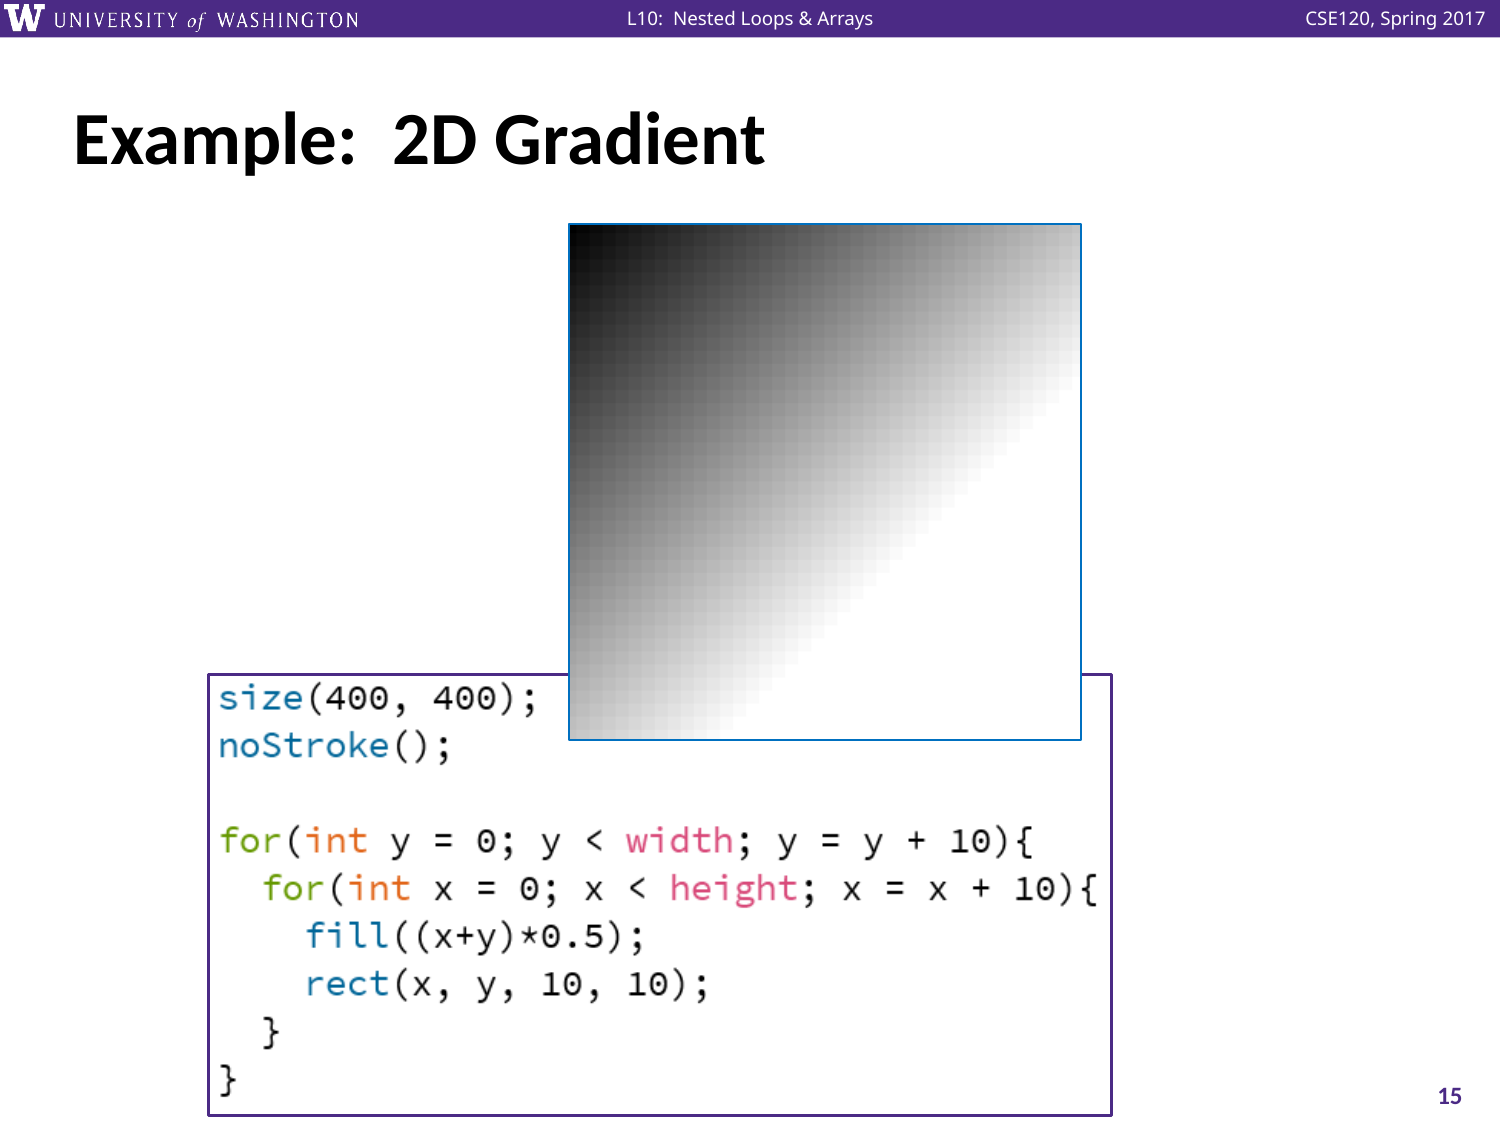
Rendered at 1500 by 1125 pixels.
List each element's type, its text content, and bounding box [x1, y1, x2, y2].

picture [4, 4, 358, 32]
slide_number 15 [1400, 1065, 1500, 1125]
title Example: 2D Gradient [58, 71, 1438, 198]
picture [209, 224, 1111, 1114]
